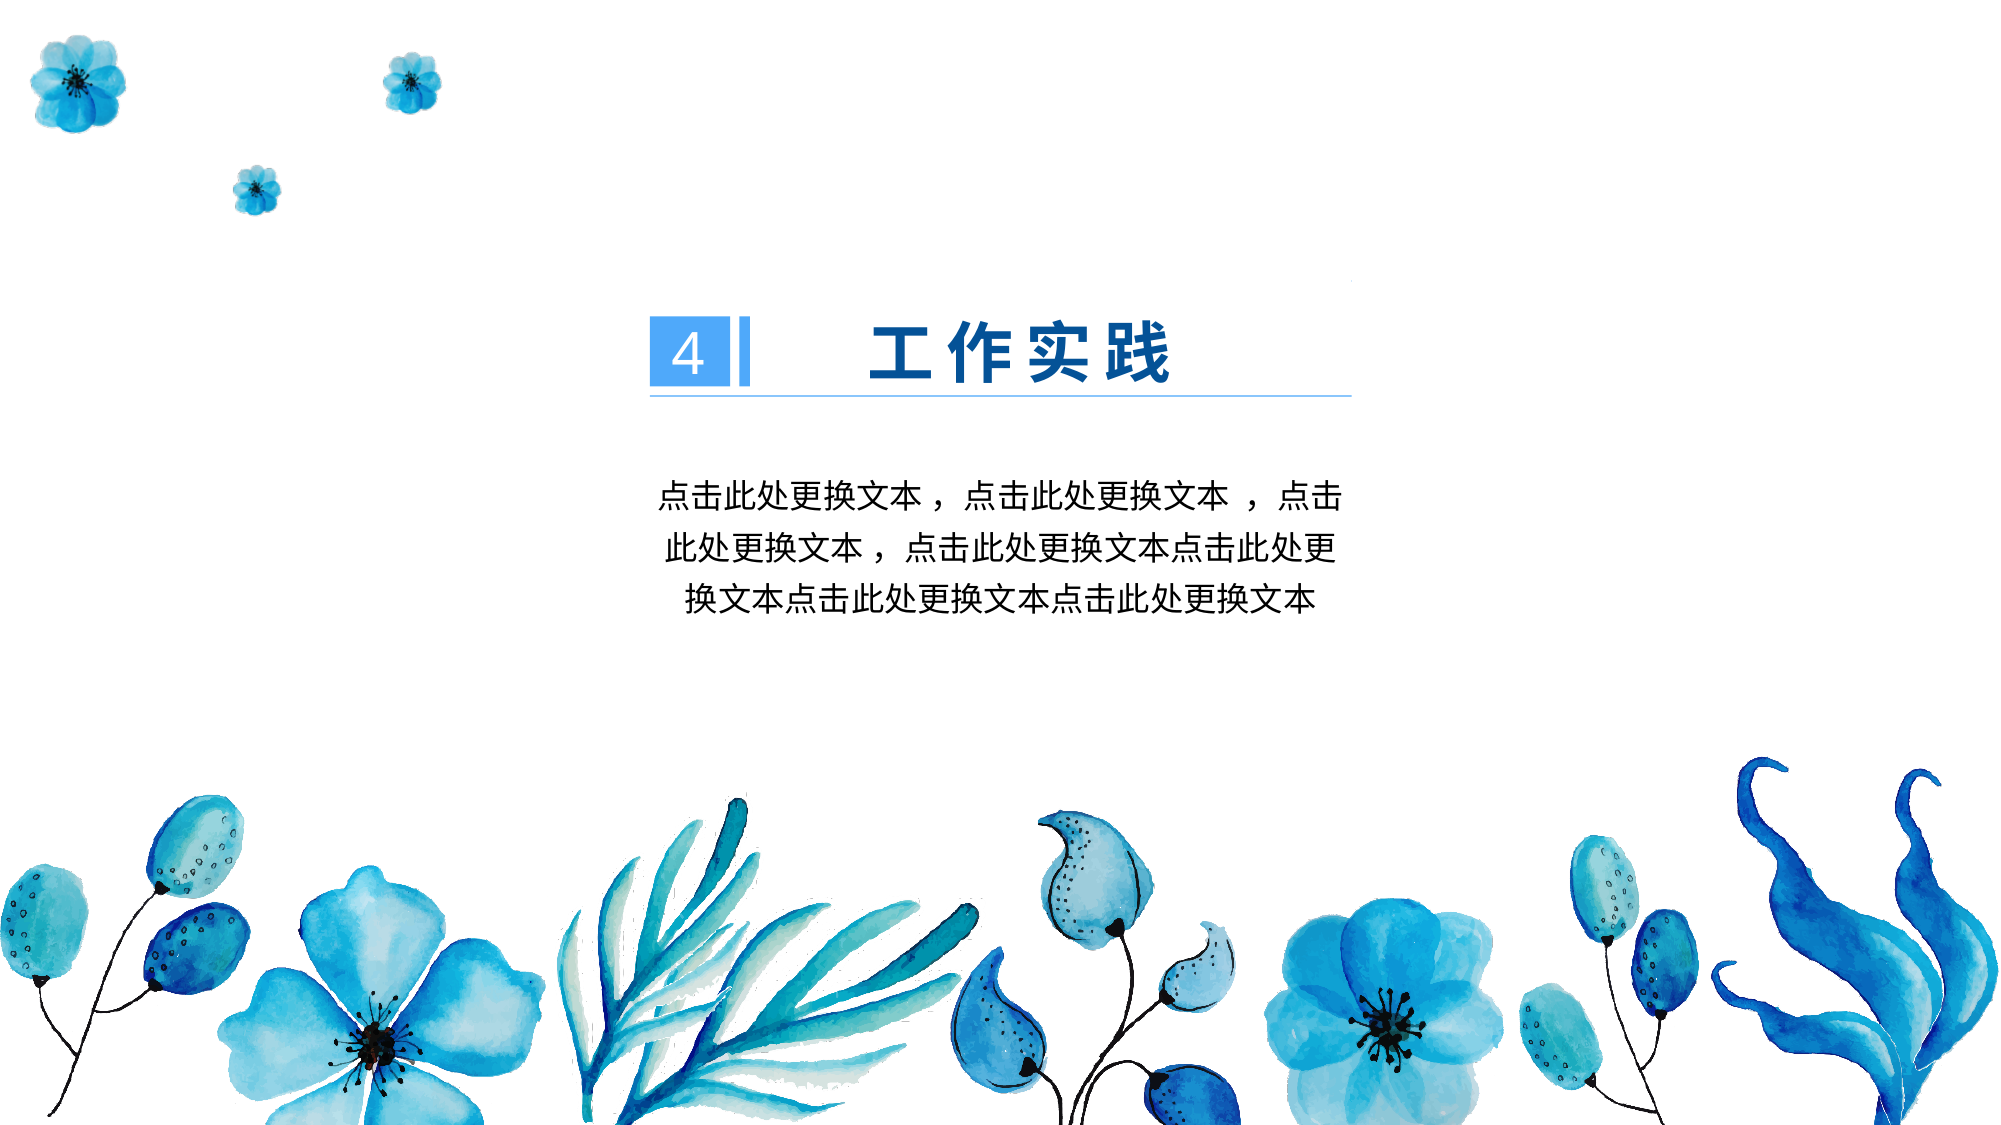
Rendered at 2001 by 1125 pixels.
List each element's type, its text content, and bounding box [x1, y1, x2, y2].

picture [380, 43, 445, 121]
picture [0, 755, 2000, 1125]
picture [27, 19, 132, 144]
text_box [649, 281, 1352, 396]
text_box 点击此处更换文本 ，点击此处更换文本 ，点击此处更换文本 ，点击此处更换文本点击此处更换文本点击此处更换文本点击此处更换文本 [650, 463, 1352, 749]
picture [230, 158, 284, 221]
